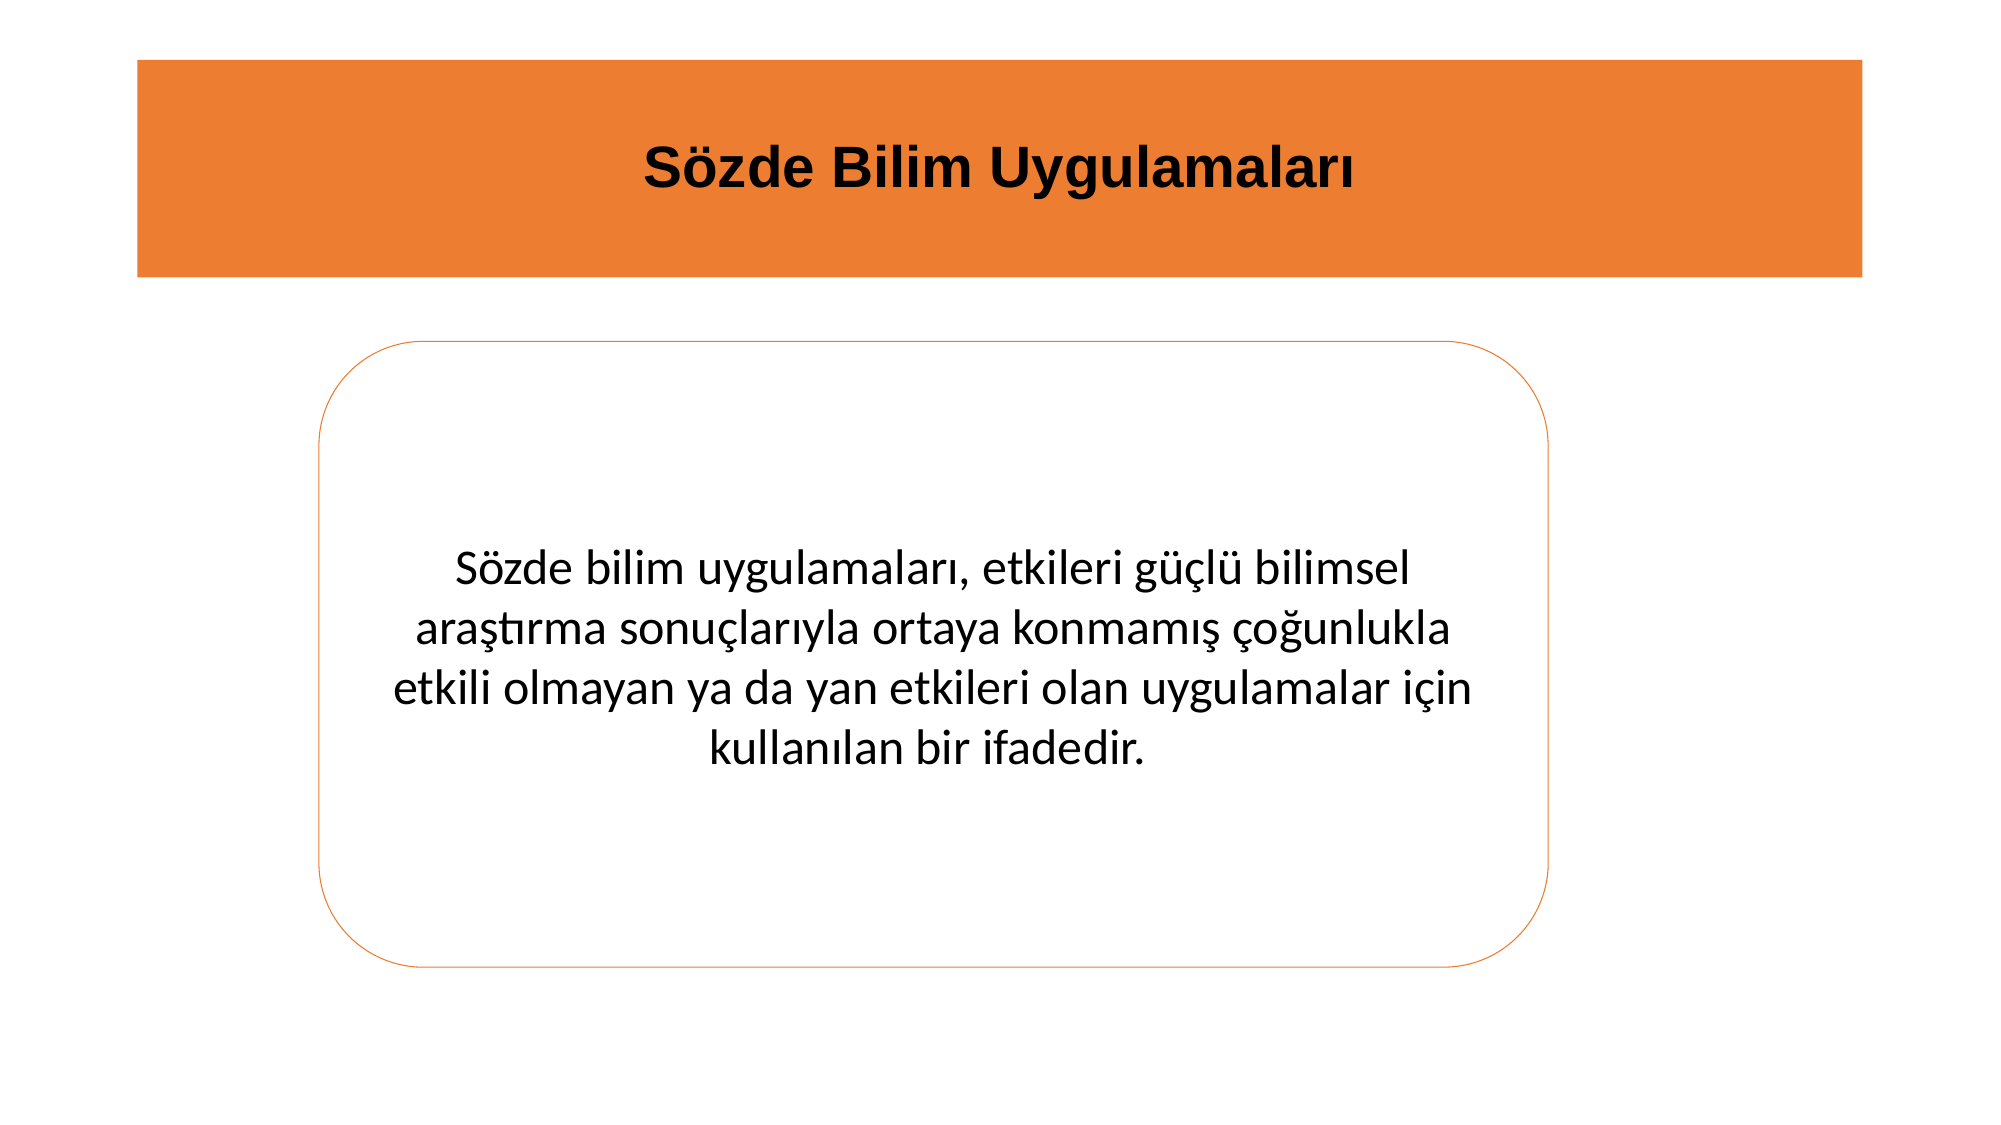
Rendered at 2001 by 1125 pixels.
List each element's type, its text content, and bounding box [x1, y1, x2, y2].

text_box Sözde bilim uygulamaları, etkileri güçlü bilimsel araştırma sonuçlarıyla ortaya konmamış çoğunlukla etkili olmayan ya da yan etkileri olan uygulamalar için kullanılan bir ifadedir. [318, 340, 1549, 968]
title Sözde Bilim Uygulamaları [137, 59, 1863, 278]
